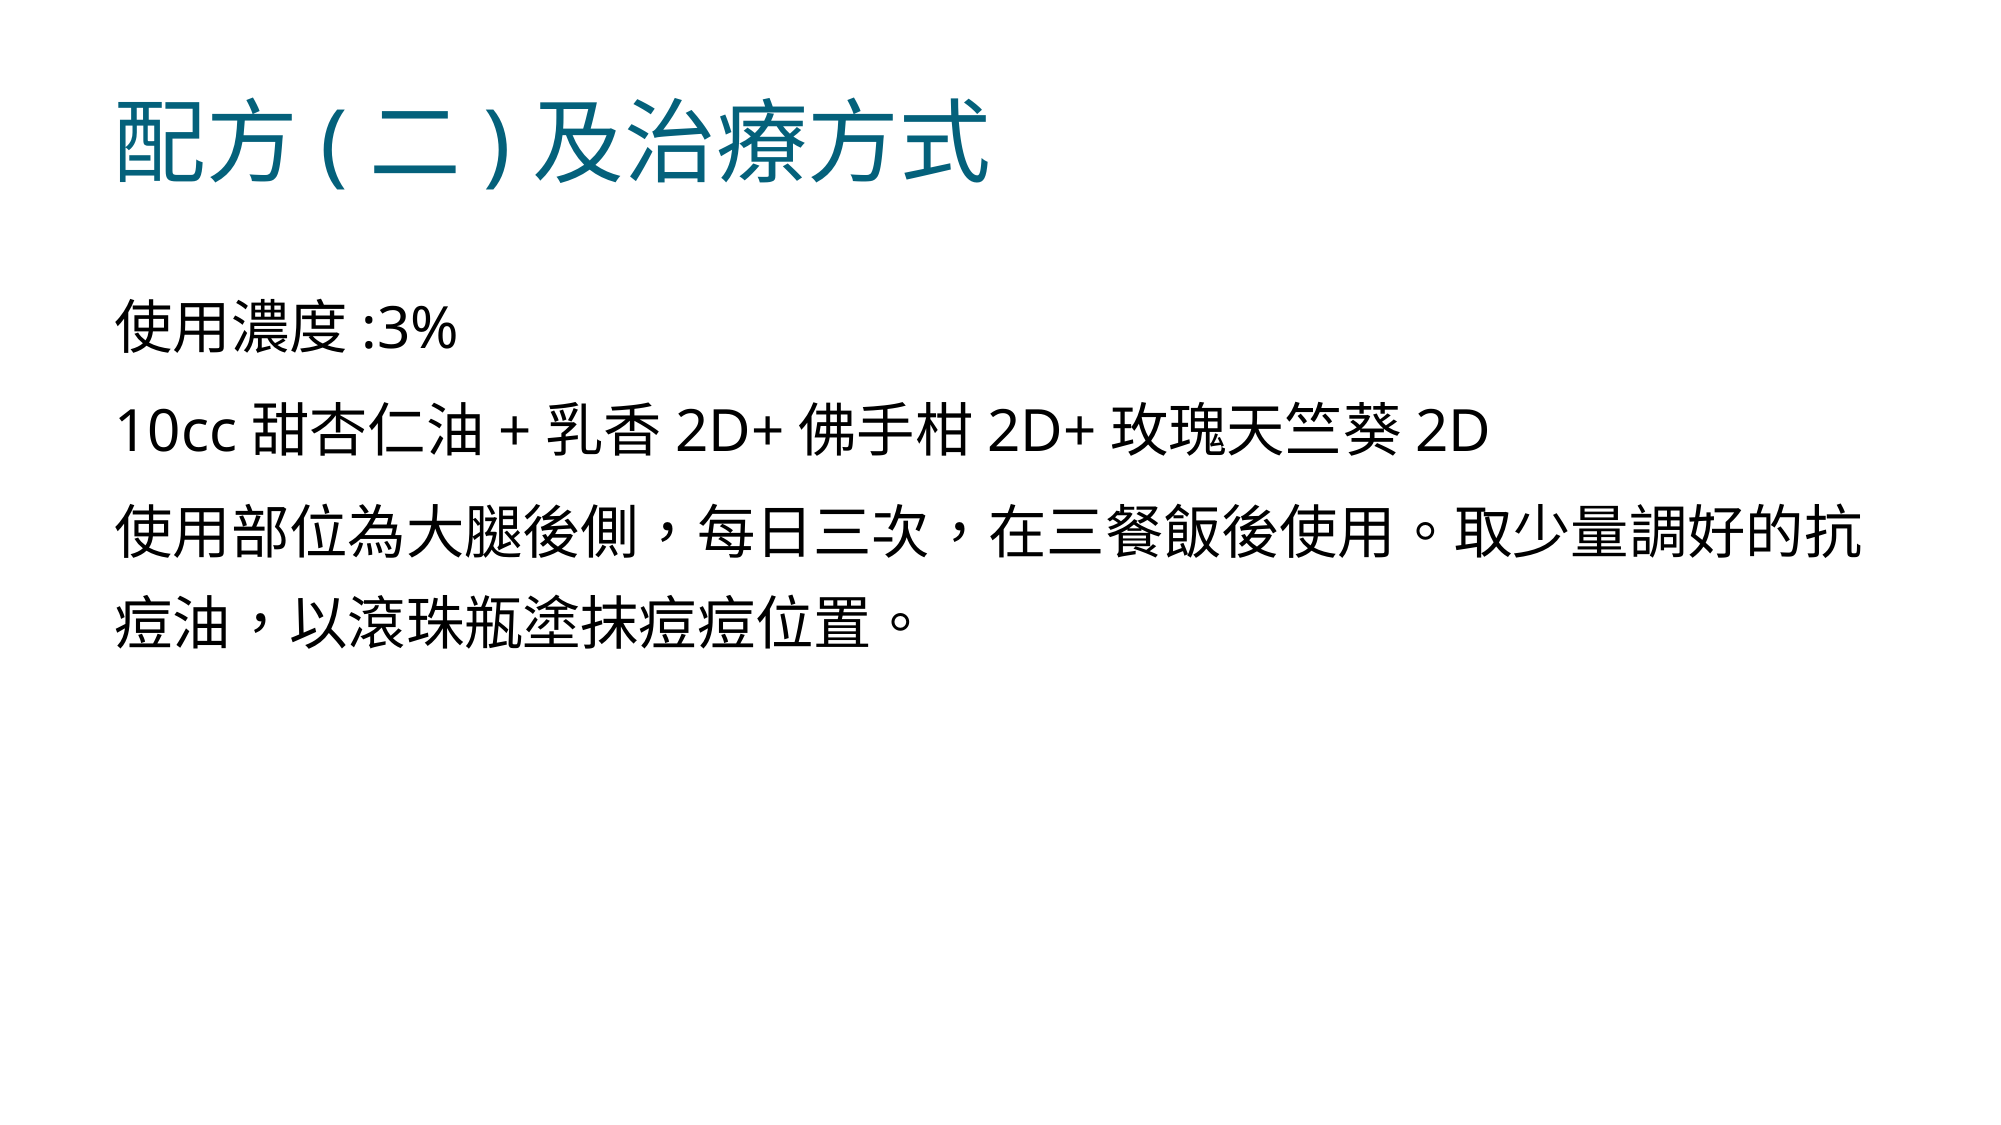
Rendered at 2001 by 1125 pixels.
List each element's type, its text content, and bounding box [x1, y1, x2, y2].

list 使用濃度:3% 10cc甜杏仁油+乳香2D+佛手柑2D+玫瑰天竺葵2D 使用部位為大腿後側，每日三次，在三餐飯後使用。取少量調好的抗痘油，以滾珠瓶塗抹痘痘位置。 [99, 262, 1901, 1006]
title 配方(二)及治療方式 [99, 44, 1901, 233]
